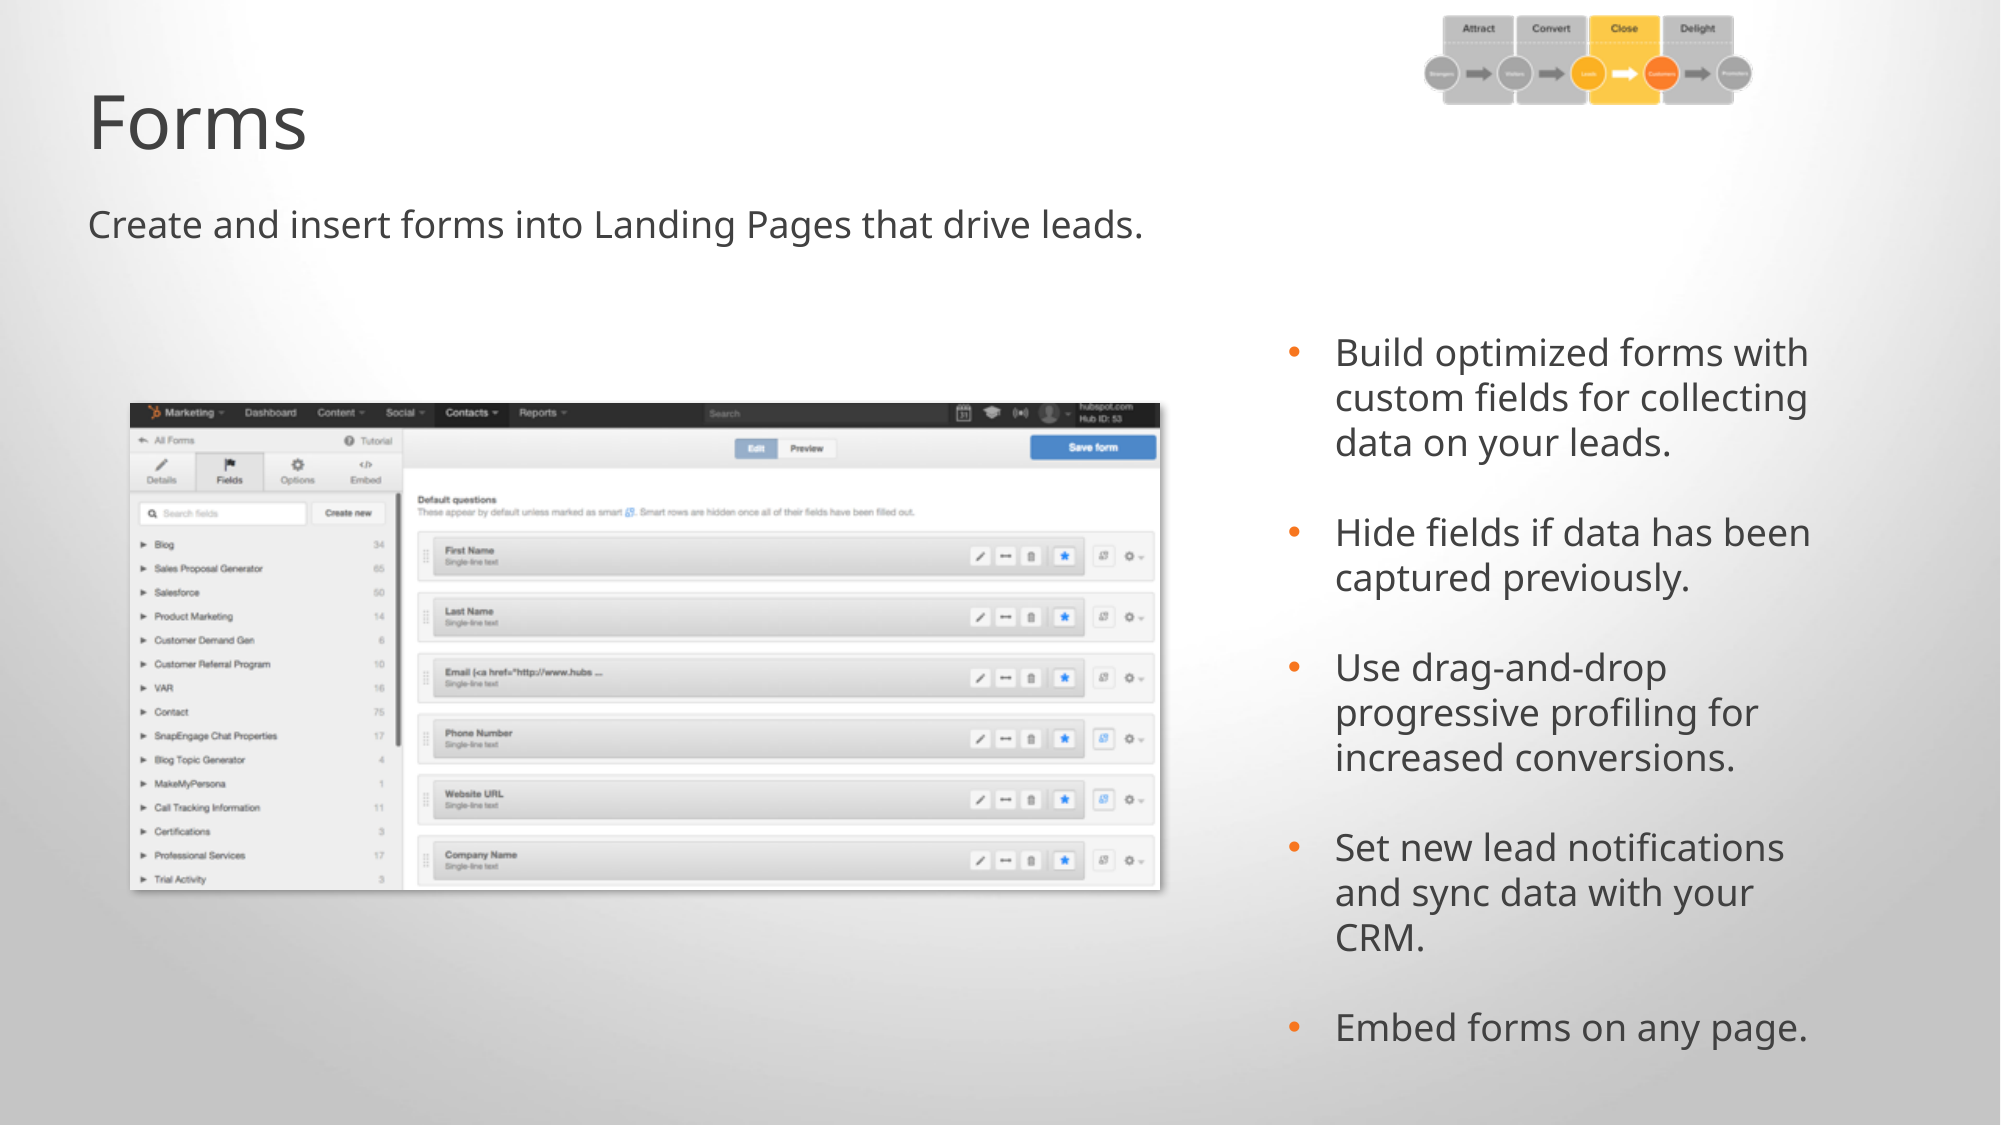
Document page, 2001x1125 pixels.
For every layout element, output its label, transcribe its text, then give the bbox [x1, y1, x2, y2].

picture [0, 0, 2001, 1125]
text_box Build optimized forms with custom fields for collecting data on your leads. Hide fields if data has been captured previously. Use drag-and-drop progressive profiling for increased conversions. Set new lead notifications and sync data with your CRM. Embed forms on any page. [1273, 321, 1829, 1057]
text_box Create and insert forms into Landing Pages that drive leads. [72, 189, 1867, 329]
text_box Forms [72, 58, 1937, 173]
